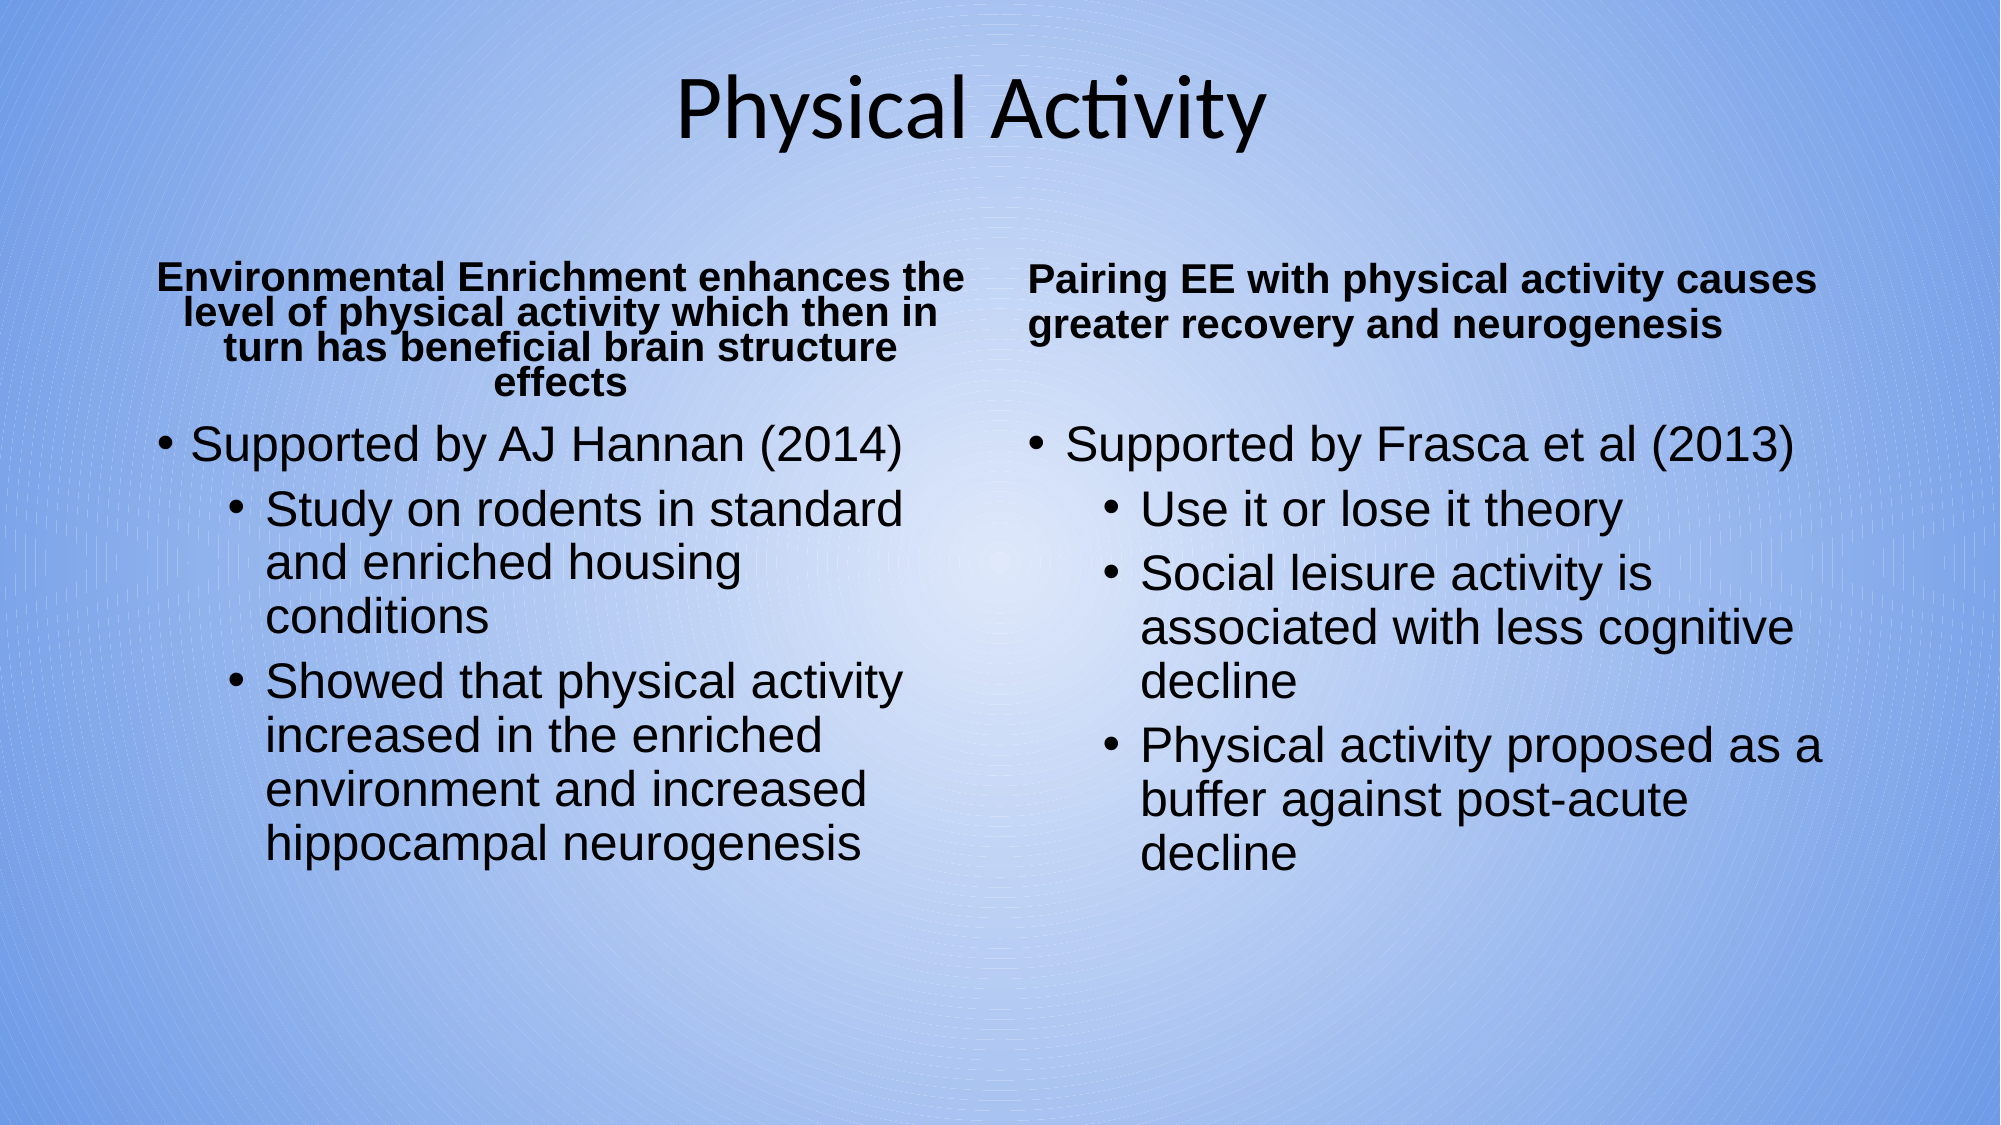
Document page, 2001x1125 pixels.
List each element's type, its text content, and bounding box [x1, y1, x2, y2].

title Physical Activity [660, 0, 2000, 218]
list Supported by AJ Hannan (2014) Study on rodents in standard and enriched housing conditions Showed that physical activity increased in the enriched environment and increased hippocampal neurogenesis [137, 410, 984, 1016]
list Pairing EE with physical activity causes greater recovery and neurogenesis [1012, 220, 1863, 356]
list Supported by Frasca et al (2013) Use it or lose it theory Social leisure activity is associated with less cognitive decline Physical activity proposed as a buffer against post-acute decline [1012, 410, 1863, 1016]
list Environmental Enrichment enhances the level of physical activity which then in turn has beneficial brain structure effects [137, 275, 984, 410]
